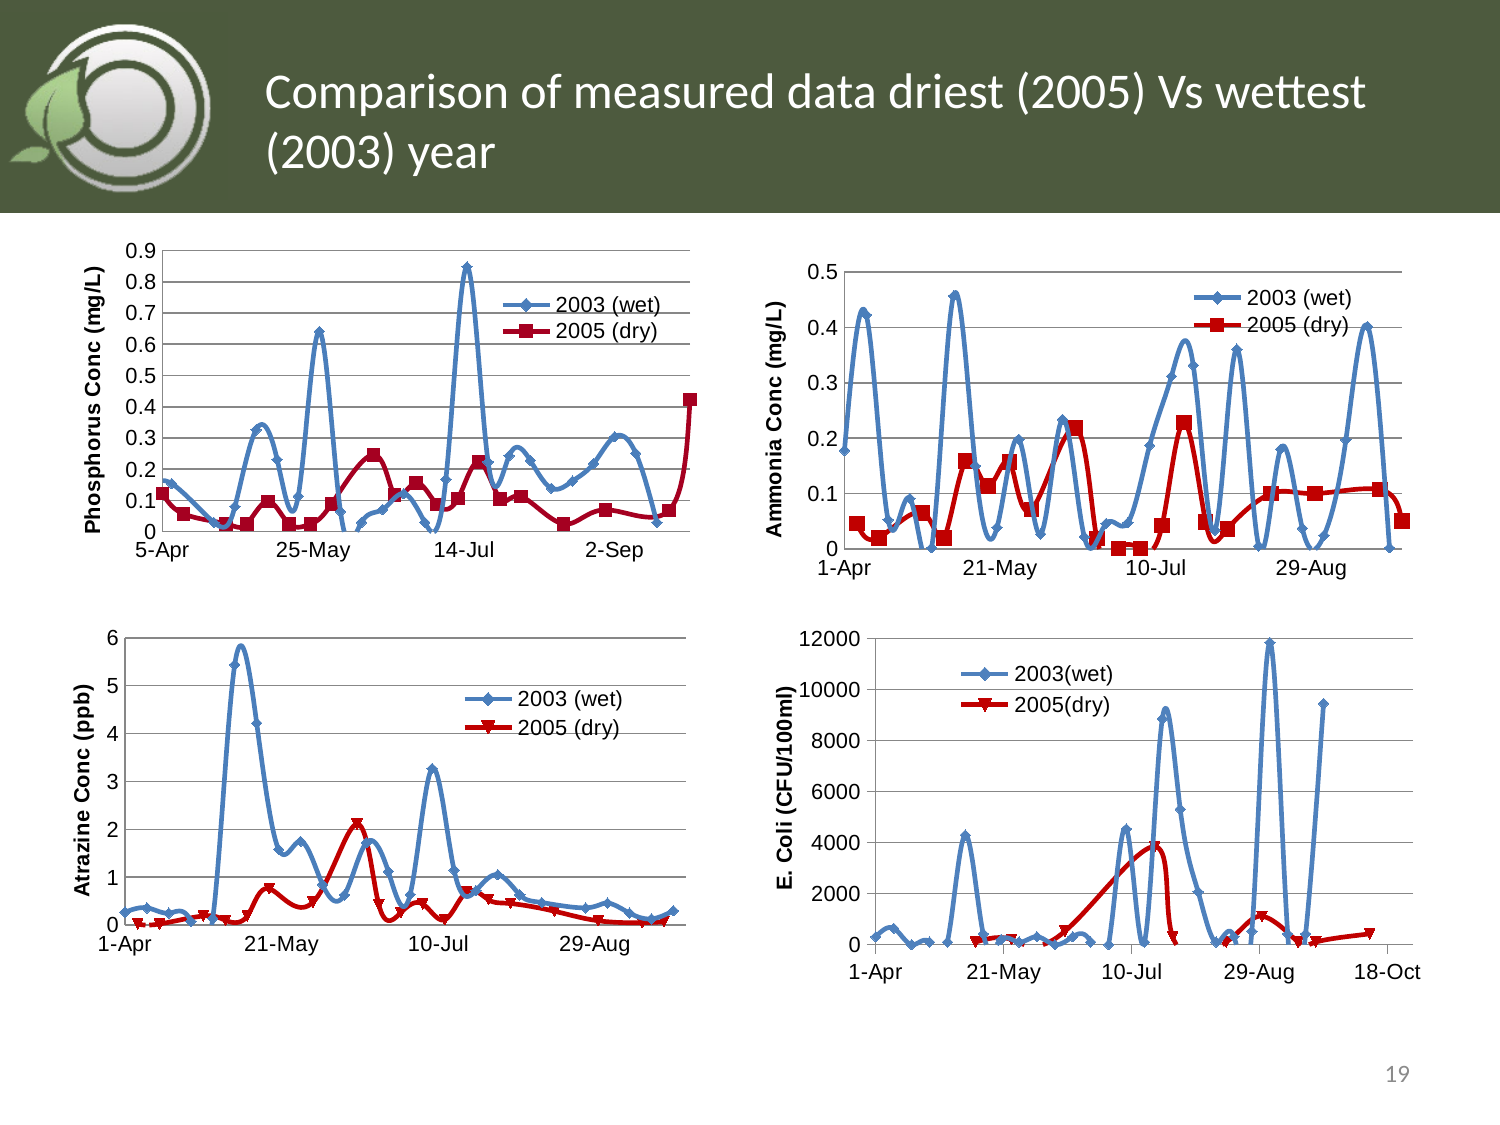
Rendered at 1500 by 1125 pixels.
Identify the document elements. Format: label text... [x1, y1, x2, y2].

title Comparison of measured data driest (2005) Vs wettest (2003) year [249, 24, 1450, 198]
chart [62, 199, 1482, 1018]
slide_number 19 [1074, 1042, 1425, 1103]
picture [0, 0, 1500, 213]
